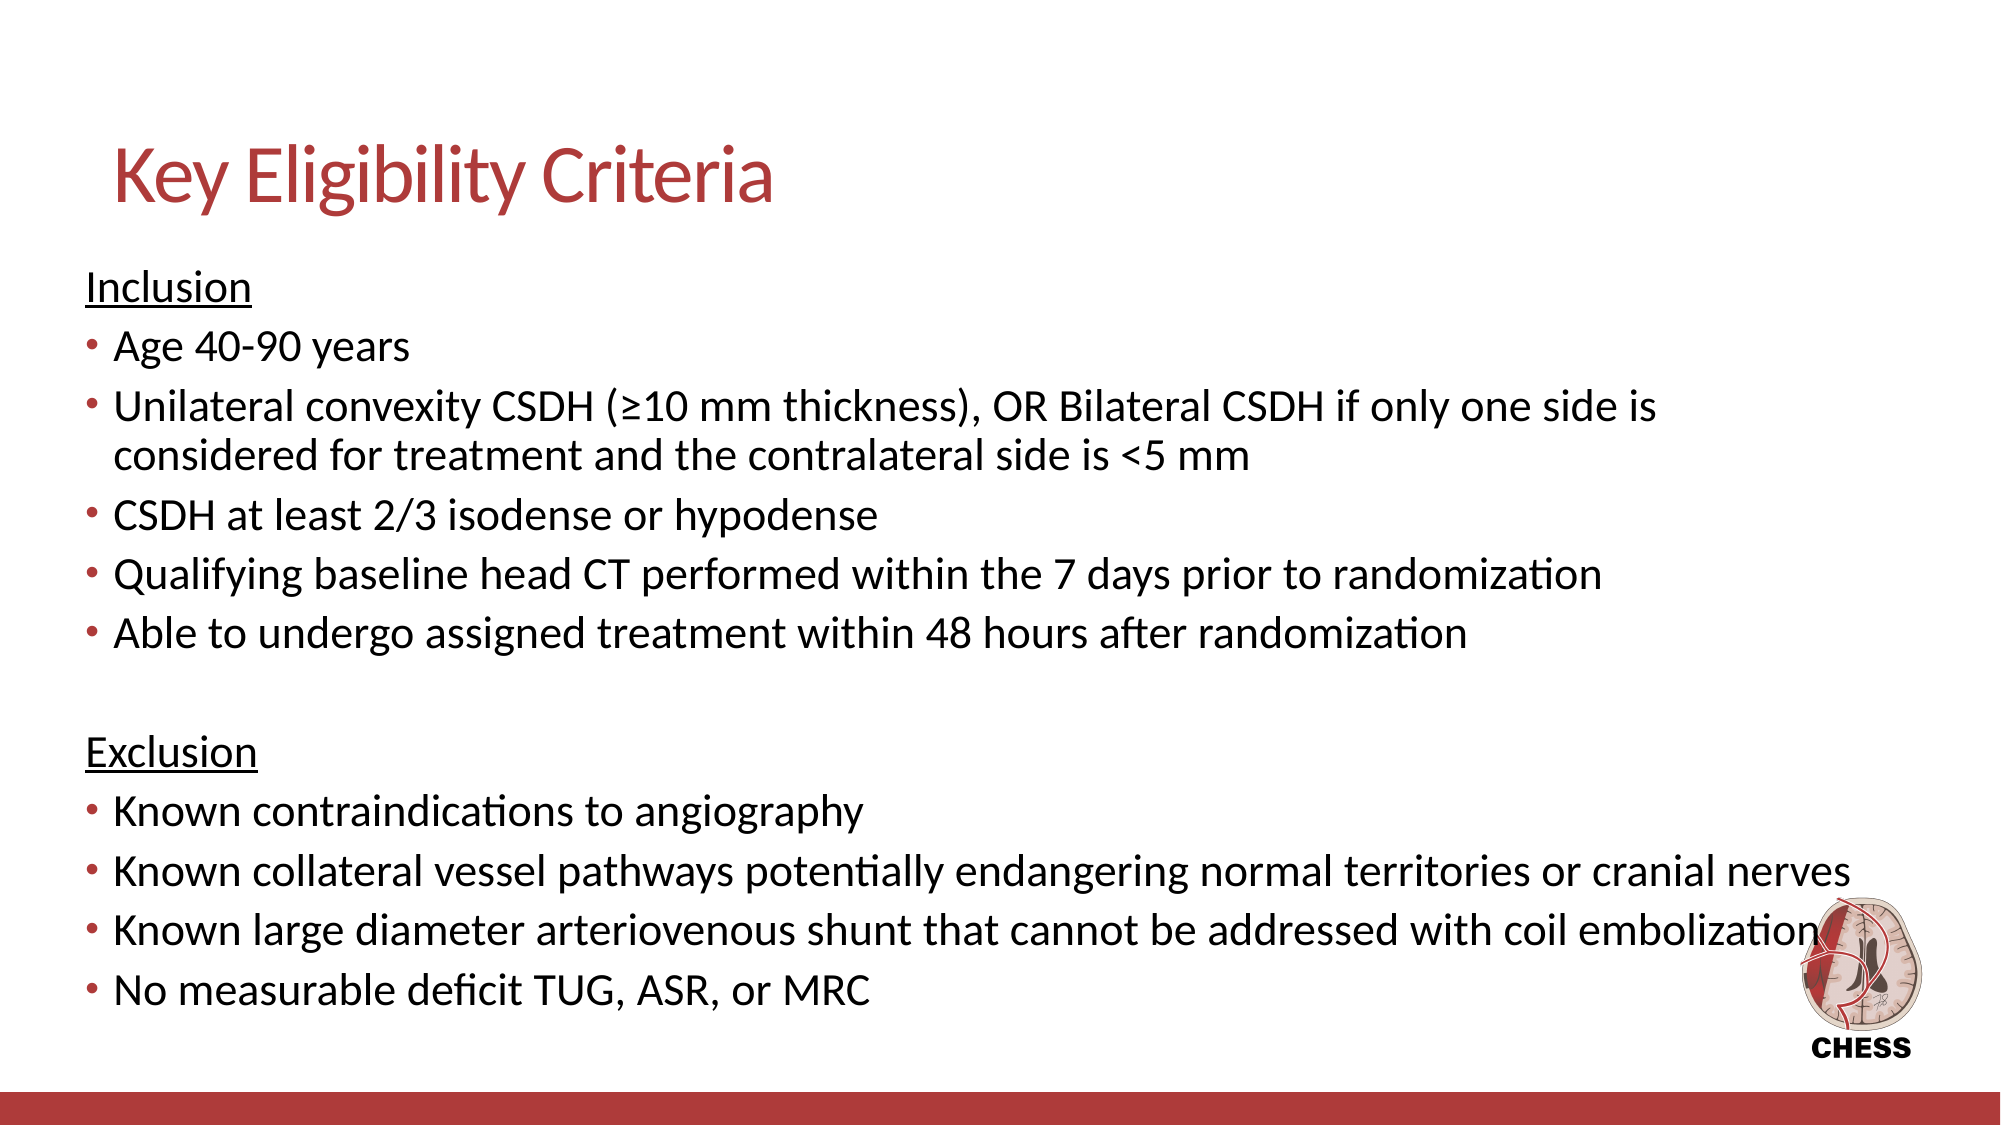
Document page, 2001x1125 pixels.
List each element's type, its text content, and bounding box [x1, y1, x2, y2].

title Key Eligibility Criteria [98, 87, 1899, 250]
list Inclusion Age 40-90 years Unilateral convexity CSDH (≥10 mm thickness), OR Bilateral CSDH if only one side is considered for treatment and the contralateral side is <5 mm CSDH at least 2/3 isodense or hypodense Qualifying baseline head CT performed within the 7 days prior to randomization Able to undergo assigned treatment within 48 hours after randomization Exclusion Known contraindications to angiography Known collateral vessel pathways potentially endangering normal territories or cranial nerves Known large diameter arteriovenous shunt that cannot be addressed with coil embolization No measurable deficit TUG, ASR, or MRC [70, 254, 1871, 1055]
picture [1793, 893, 1931, 1063]
